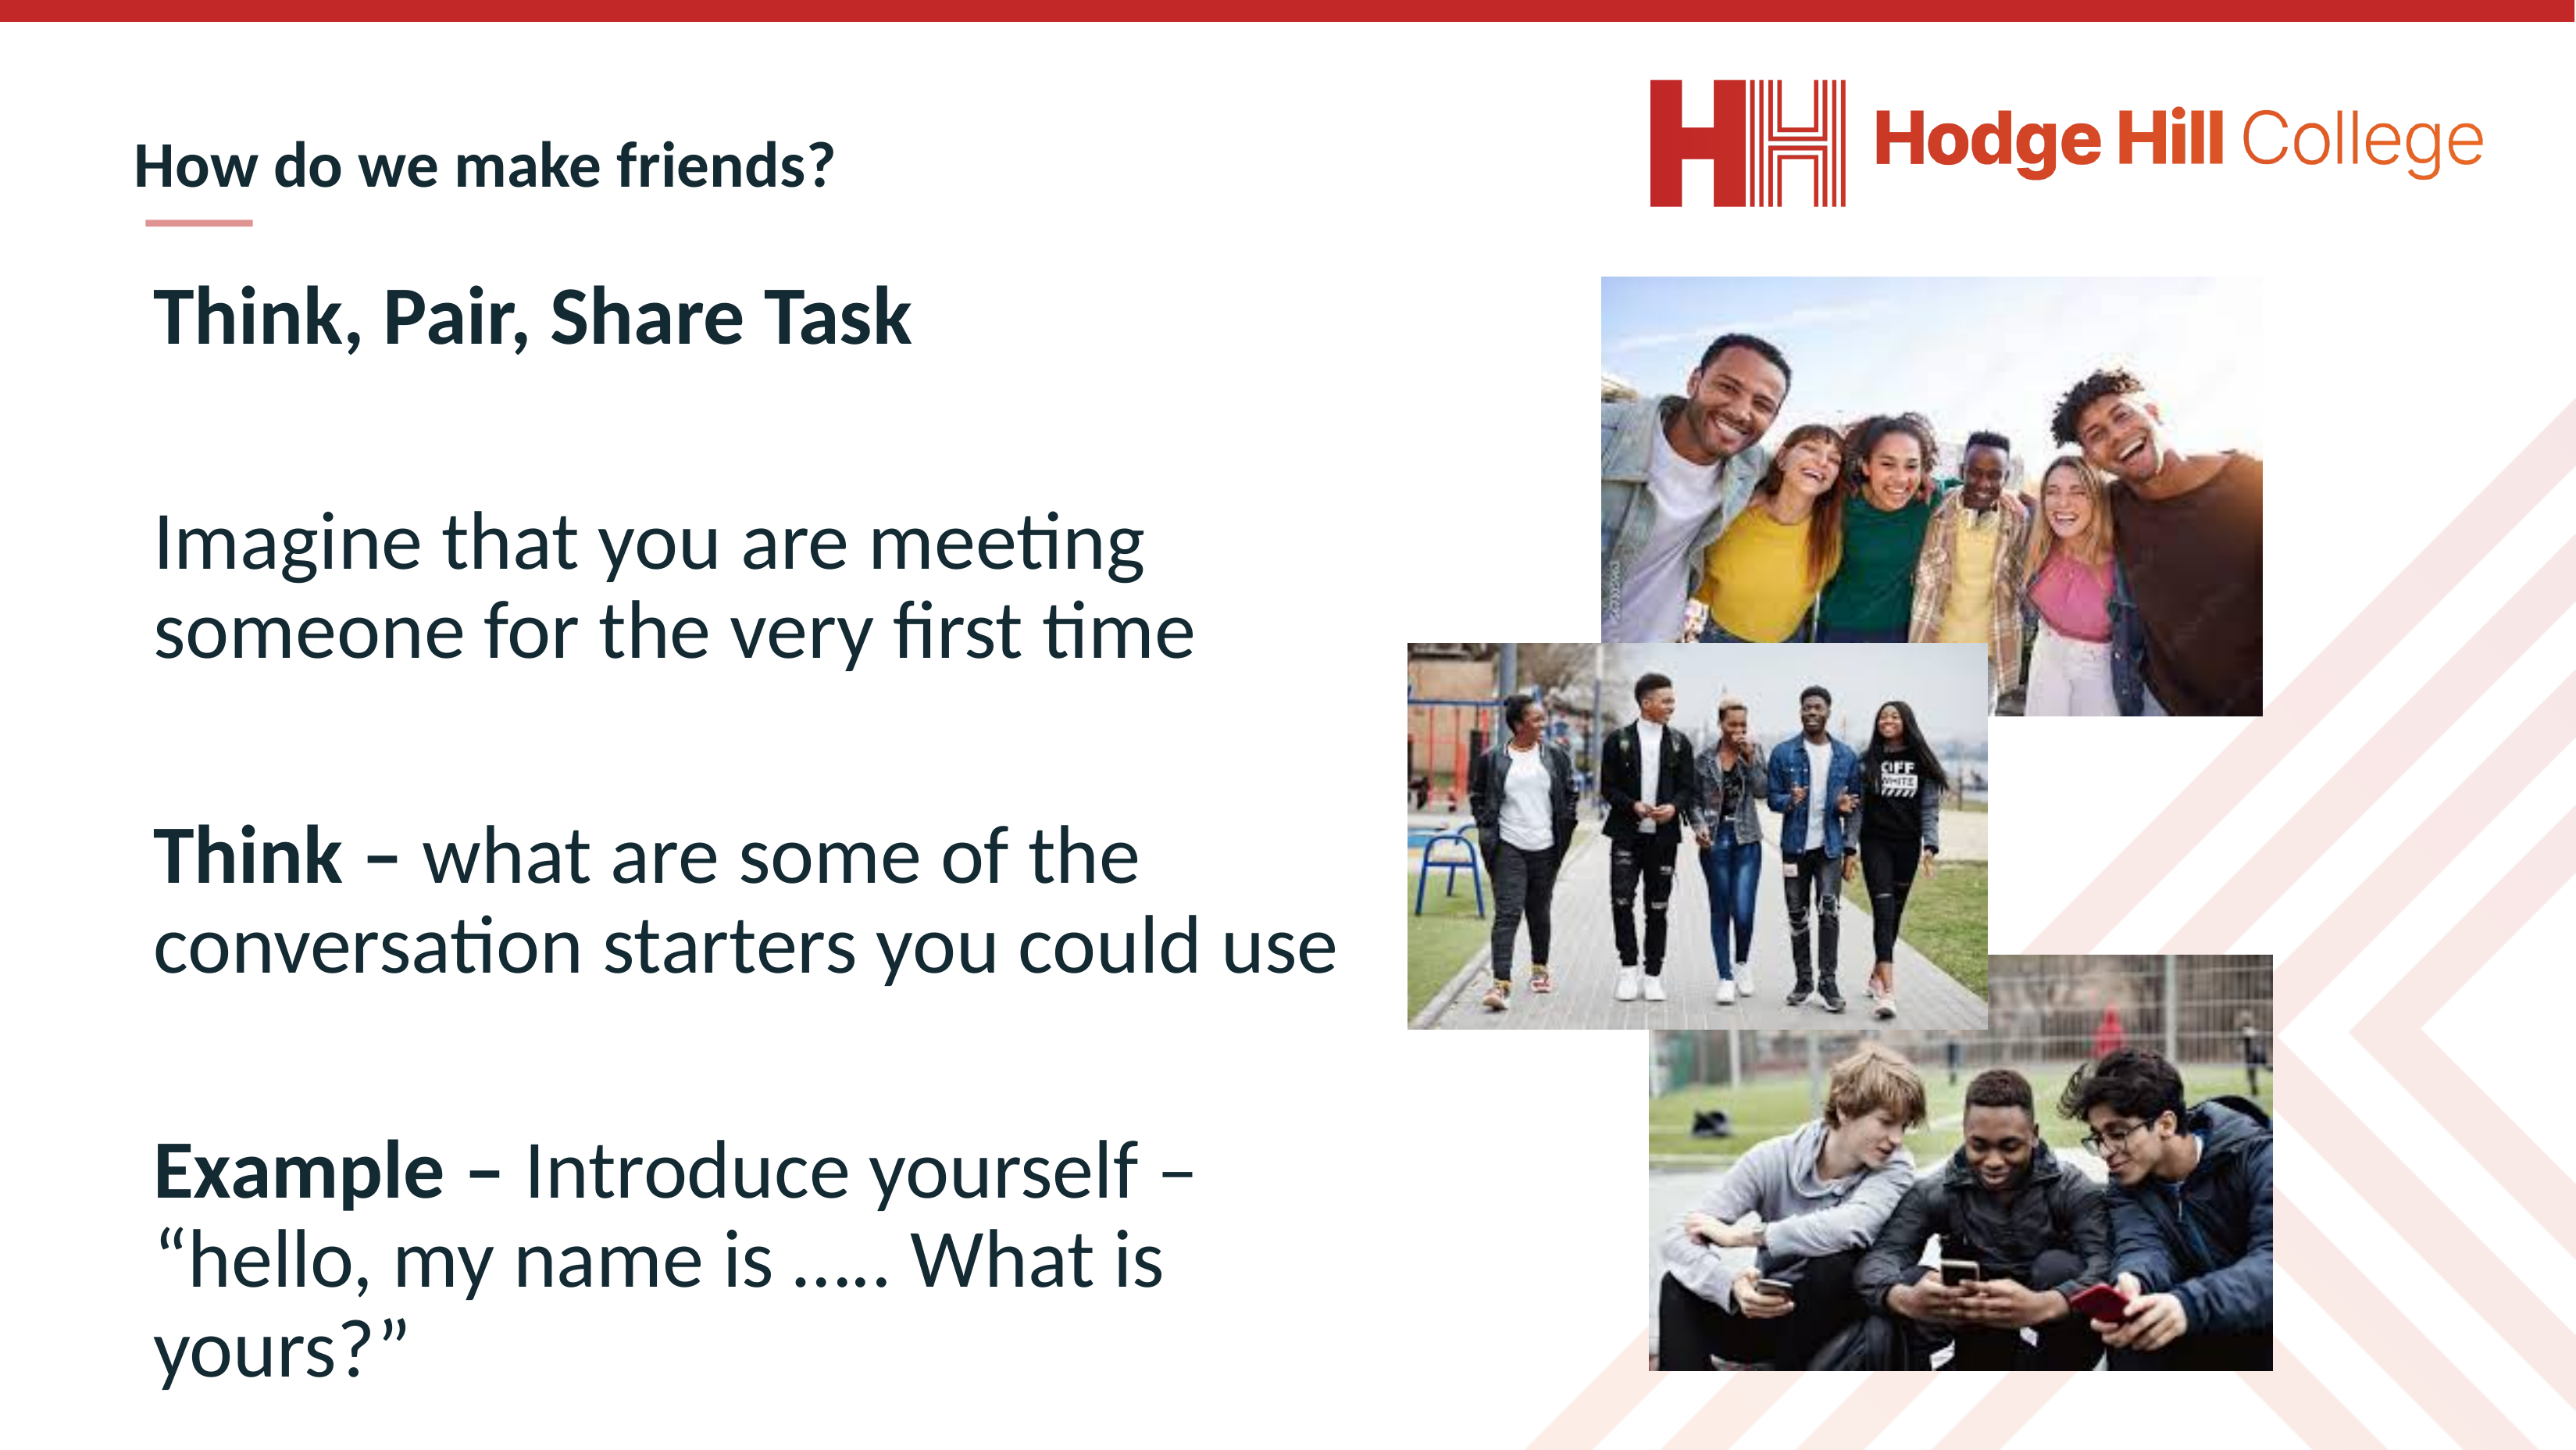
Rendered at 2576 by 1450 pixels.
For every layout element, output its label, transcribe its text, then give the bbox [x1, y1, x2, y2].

picture [1649, 79, 2484, 208]
list Think, Pair, Share Task Imagine that you are meeting someone for the very first time Think – what are some of the conversation starters you could use Example – Introduce yourself – “hello, my name is ….. What is yours?” [141, 282, 1383, 1408]
title How do we make friends? [132, 38, 1405, 282]
picture [0, 0, 2575, 22]
picture [1383, 255, 2576, 1450]
